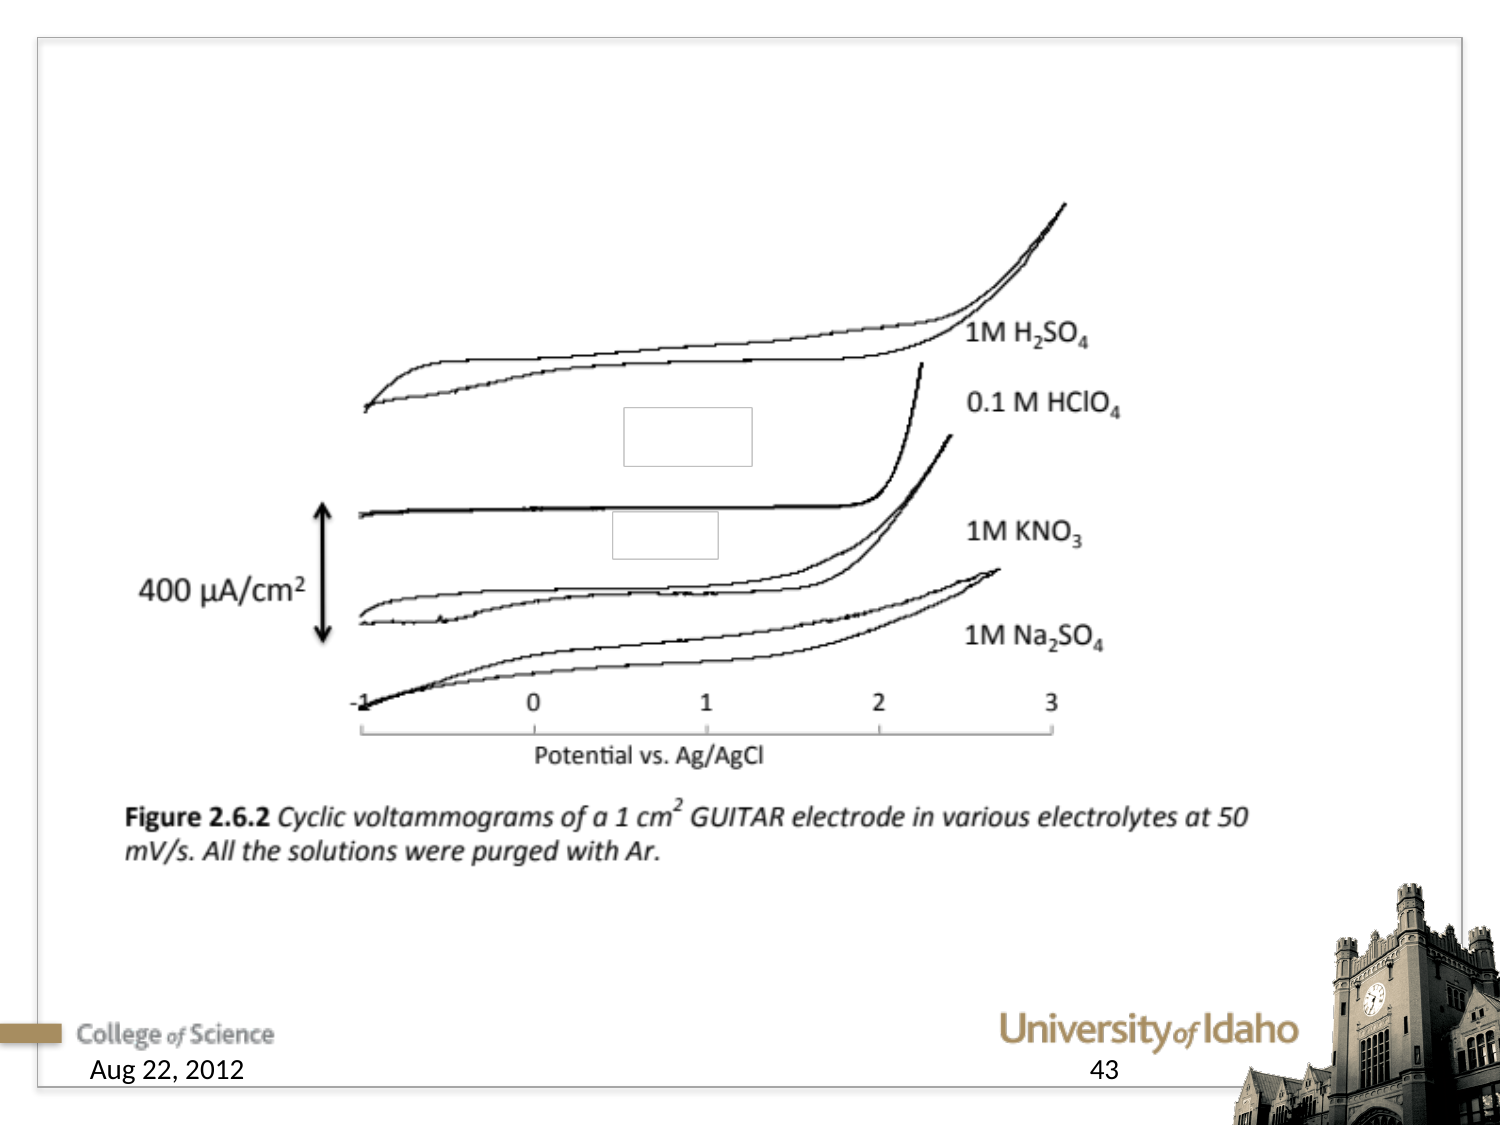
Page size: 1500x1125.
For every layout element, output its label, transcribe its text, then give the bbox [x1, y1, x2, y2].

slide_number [75, 1042, 425, 1103]
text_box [125, 160, 1298, 870]
picture [994, 882, 1500, 1125]
picture [72, 1016, 554, 1053]
slide_number 43 [1074, 1042, 1425, 1103]
